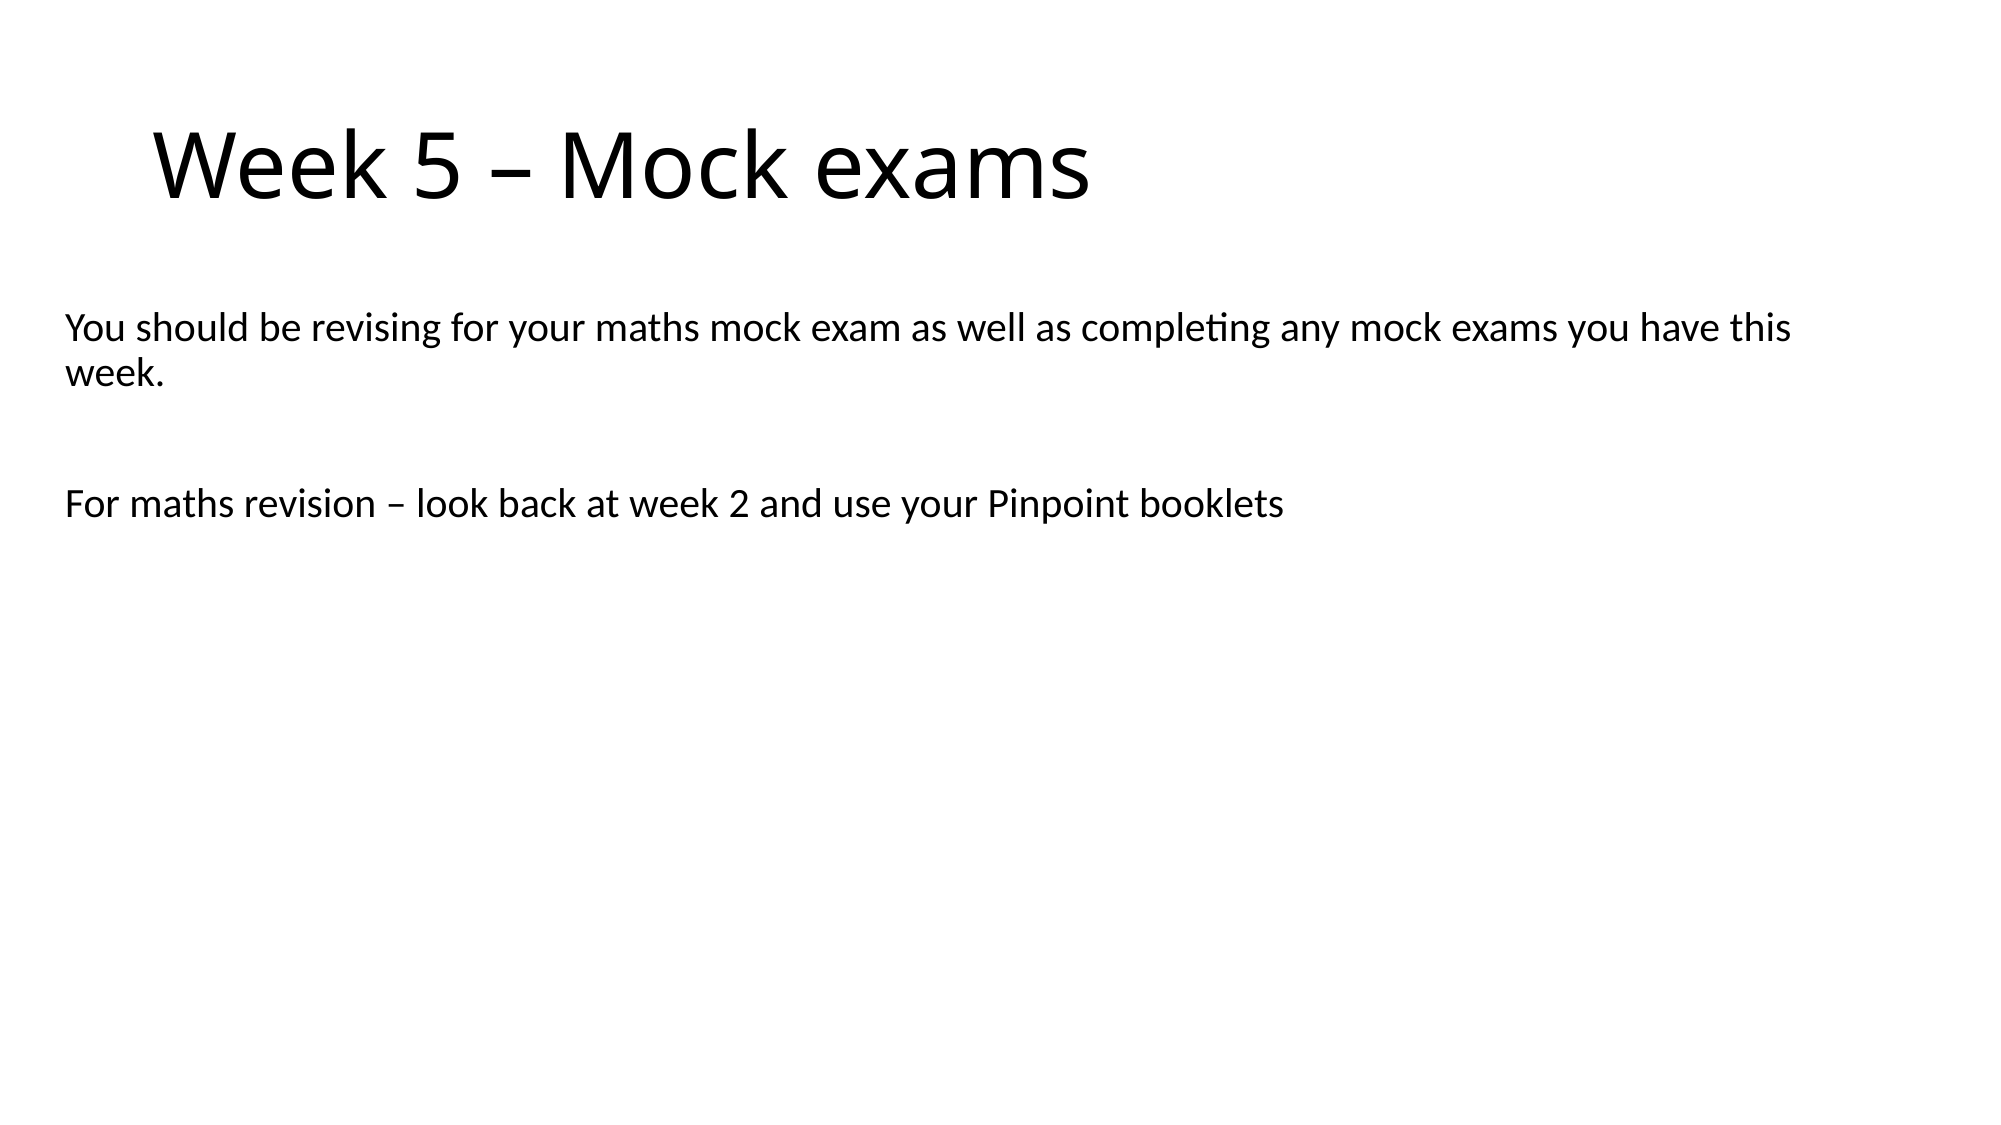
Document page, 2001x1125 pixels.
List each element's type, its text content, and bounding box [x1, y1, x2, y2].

title Week 5 – Mock exams [137, 59, 1863, 278]
list You should be revising for your maths mock exam as well as completing any mock exams you have this week. For maths revision – look back at week 2 and use your Pinpoint booklets [50, 297, 1863, 587]
